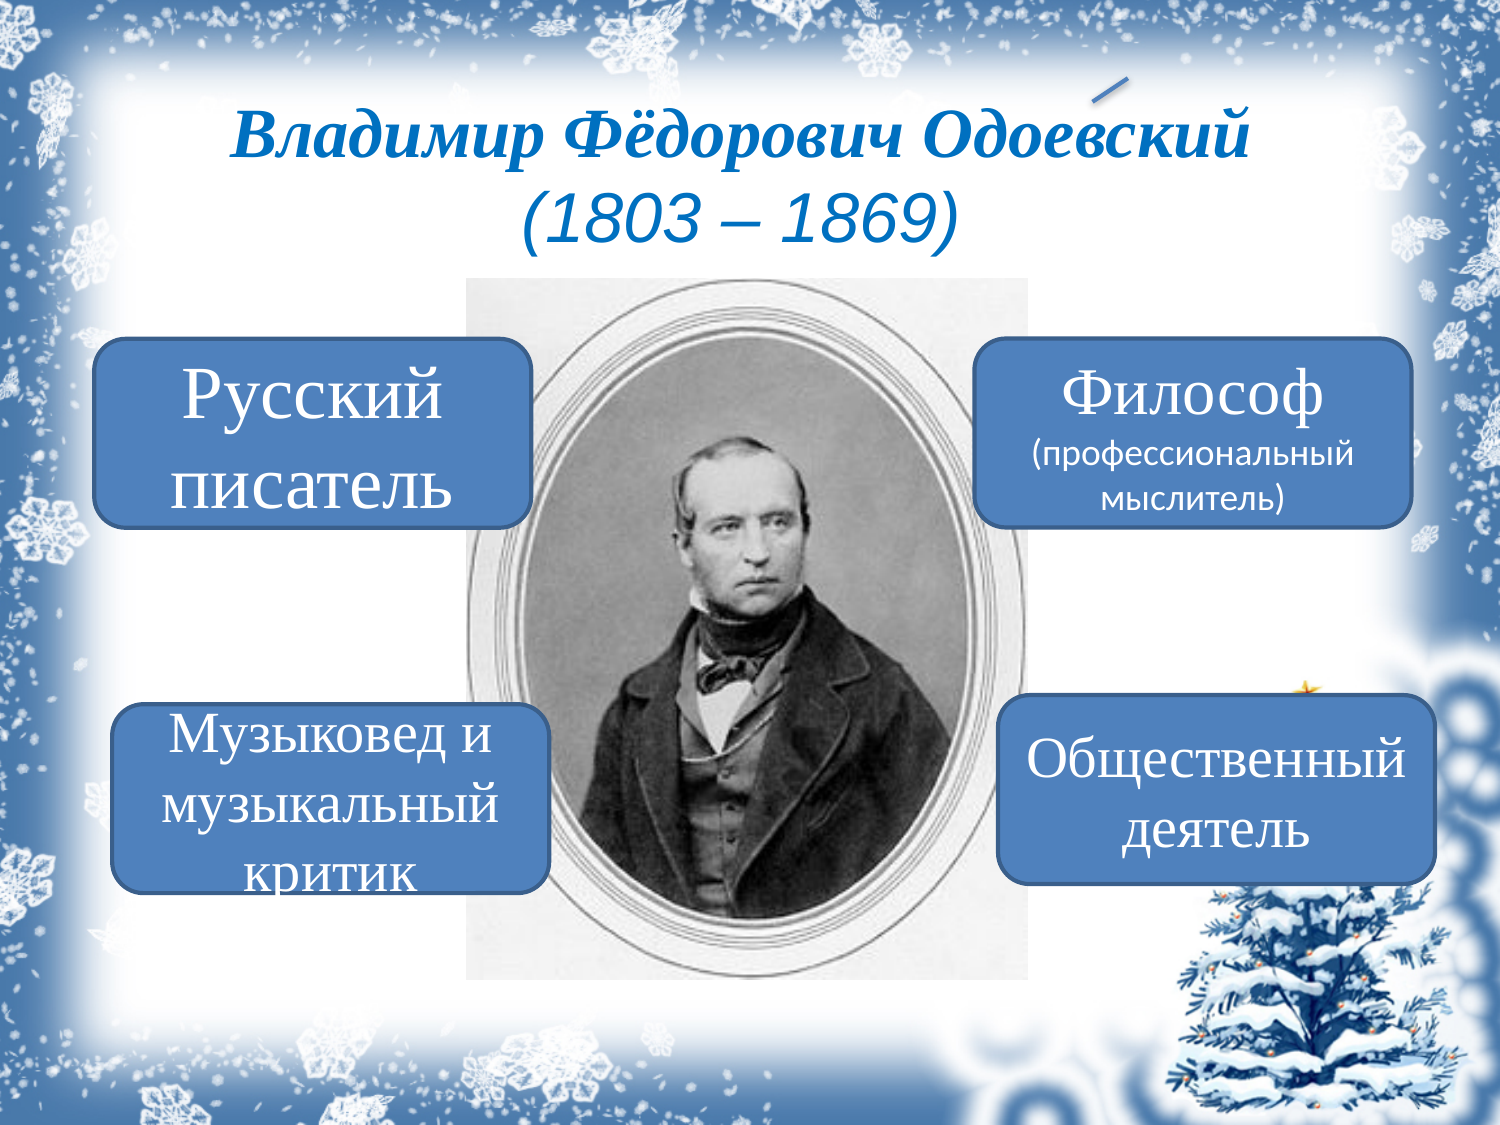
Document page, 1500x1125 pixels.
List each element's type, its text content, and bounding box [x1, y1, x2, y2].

text_box Музыковед и музыкальный критик [110, 702, 461, 896]
picture [0, 0, 1500, 1125]
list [466, 278, 1029, 980]
text_box Общественный деятель [1033, 692, 1438, 887]
text_box Философ (профессиональный мыслитель) [1033, 336, 1414, 530]
title Владимир Фёдорович Одоевский (1803 – 1869) [66, 78, 1417, 266]
text_box Русский писатель [92, 336, 461, 530]
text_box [1092, 77, 1129, 102]
